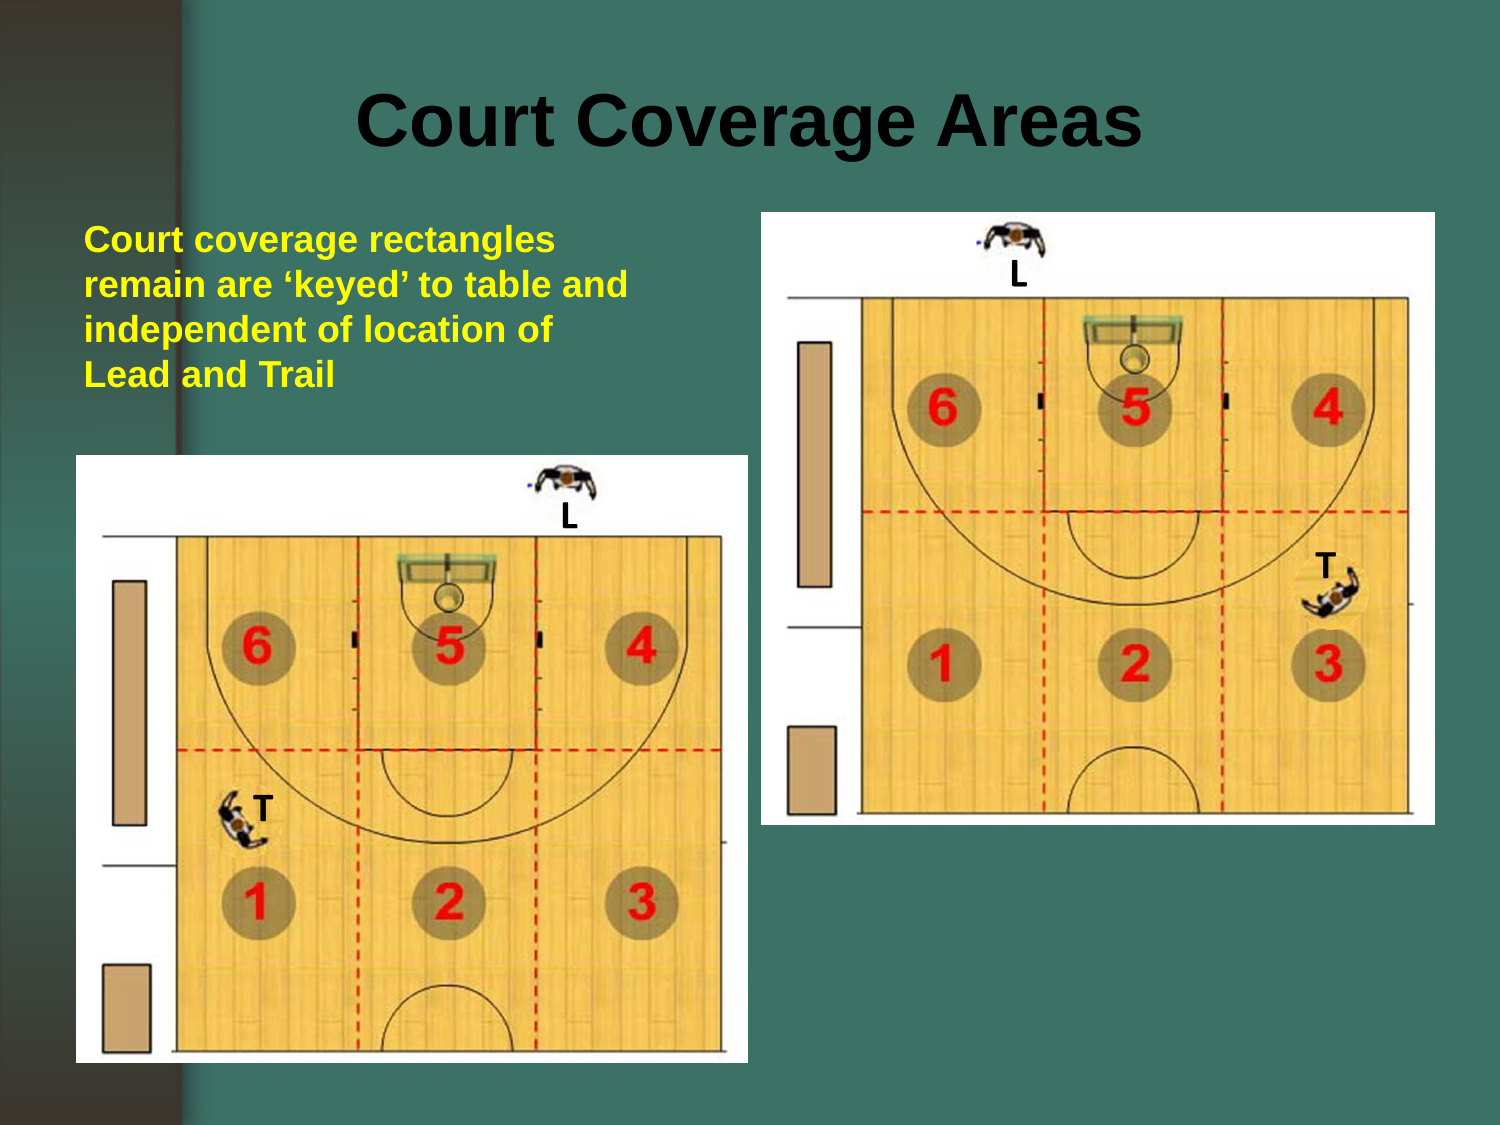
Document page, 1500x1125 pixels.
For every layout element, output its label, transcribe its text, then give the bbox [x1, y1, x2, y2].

title Court Coverage Areas [74, 44, 1426, 188]
picture [0, 0, 1500, 1125]
text_box Court coverage rectangles remain are ‘keyed’ to table and independent of location of Lead and Trail [76, 207, 652, 403]
